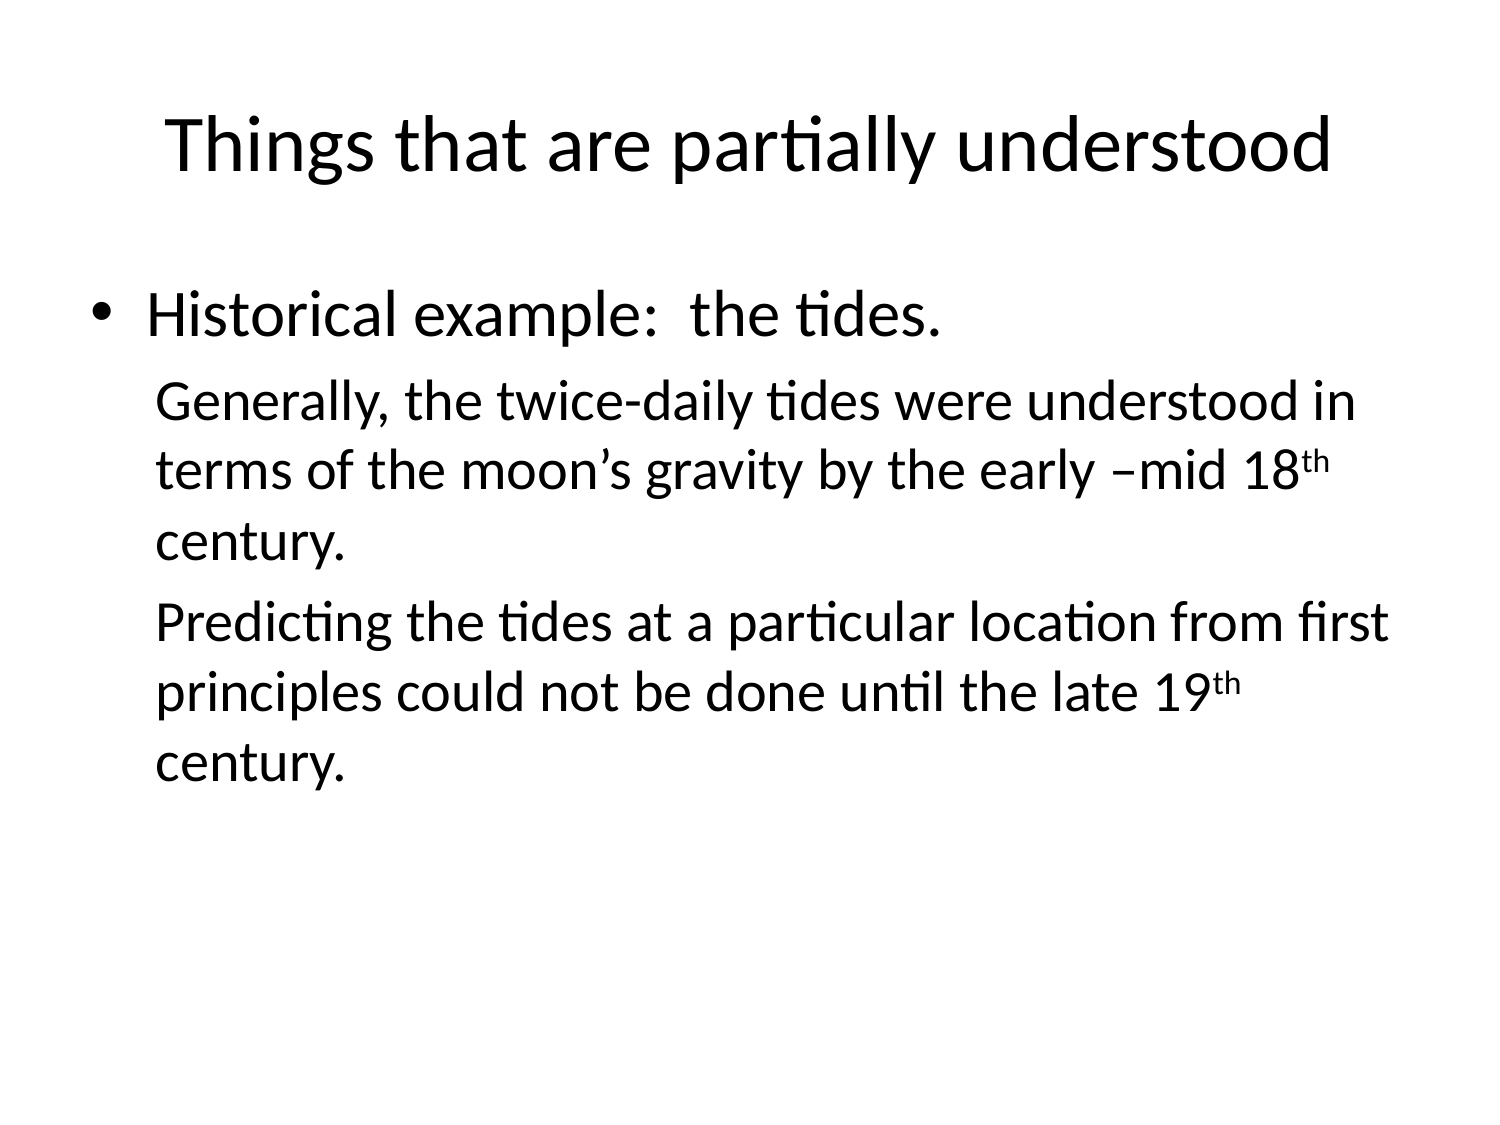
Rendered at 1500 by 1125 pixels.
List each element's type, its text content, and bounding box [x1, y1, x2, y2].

title Things that are partially understood [75, 45, 1425, 233]
list Historical example: the tides. Generally, the twice-daily tides were understood in terms of the moon’s gravity by the early –mid 18th century. Predicting the tides at a particular location from first principles could not be done until the late 19th century. [75, 262, 1425, 1005]
